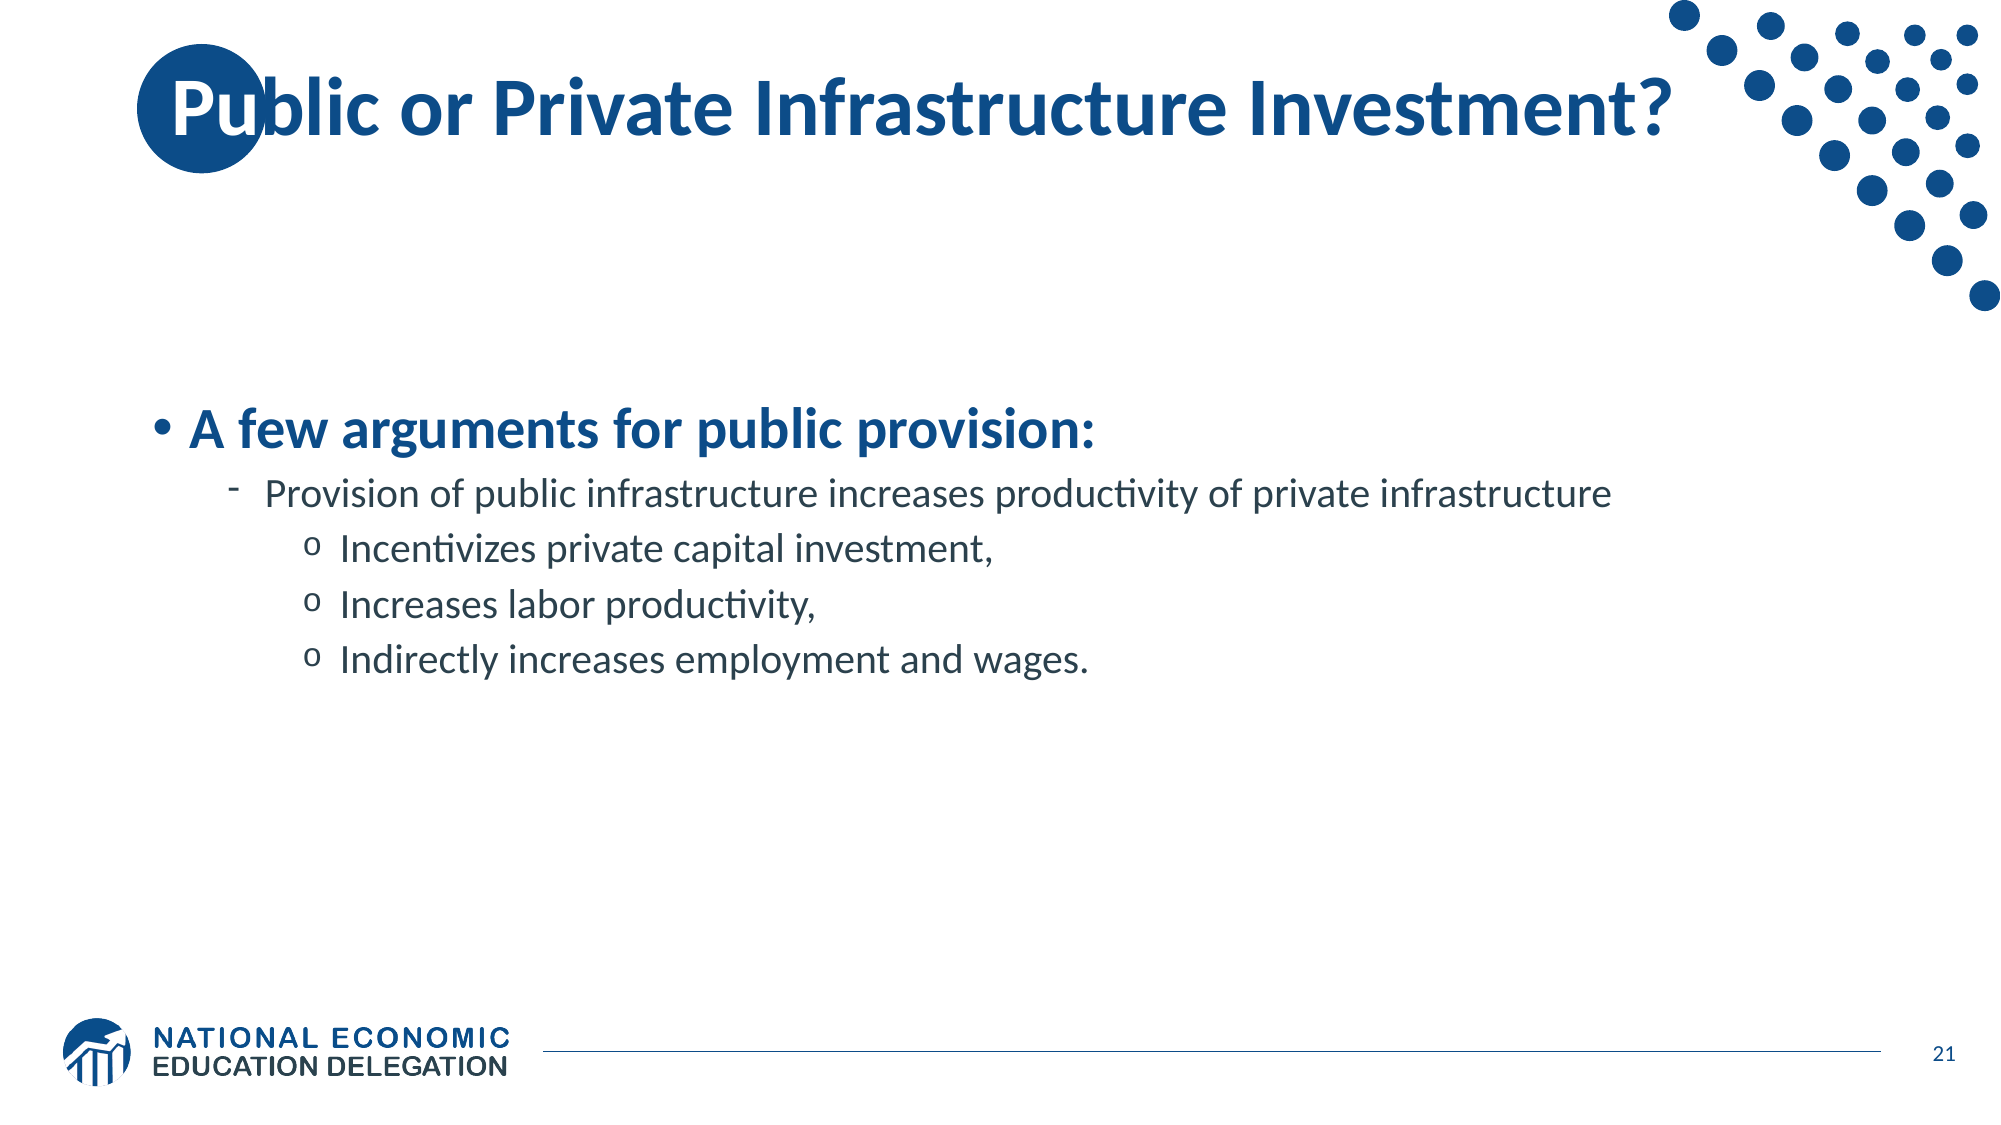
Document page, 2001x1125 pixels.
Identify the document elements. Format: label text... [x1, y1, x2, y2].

slide_number 21 [1521, 1022, 1972, 1082]
picture [55, 1013, 520, 1091]
list A few arguments for public provision: Provision of public infrastructure increases productivity of private infrastructure Incentivizes private capital investment, Increases labor productivity, Indirectly increases employment and wages. [137, 184, 1863, 972]
title Public or Private Infrastructure Investment? [137, 0, 1863, 184]
